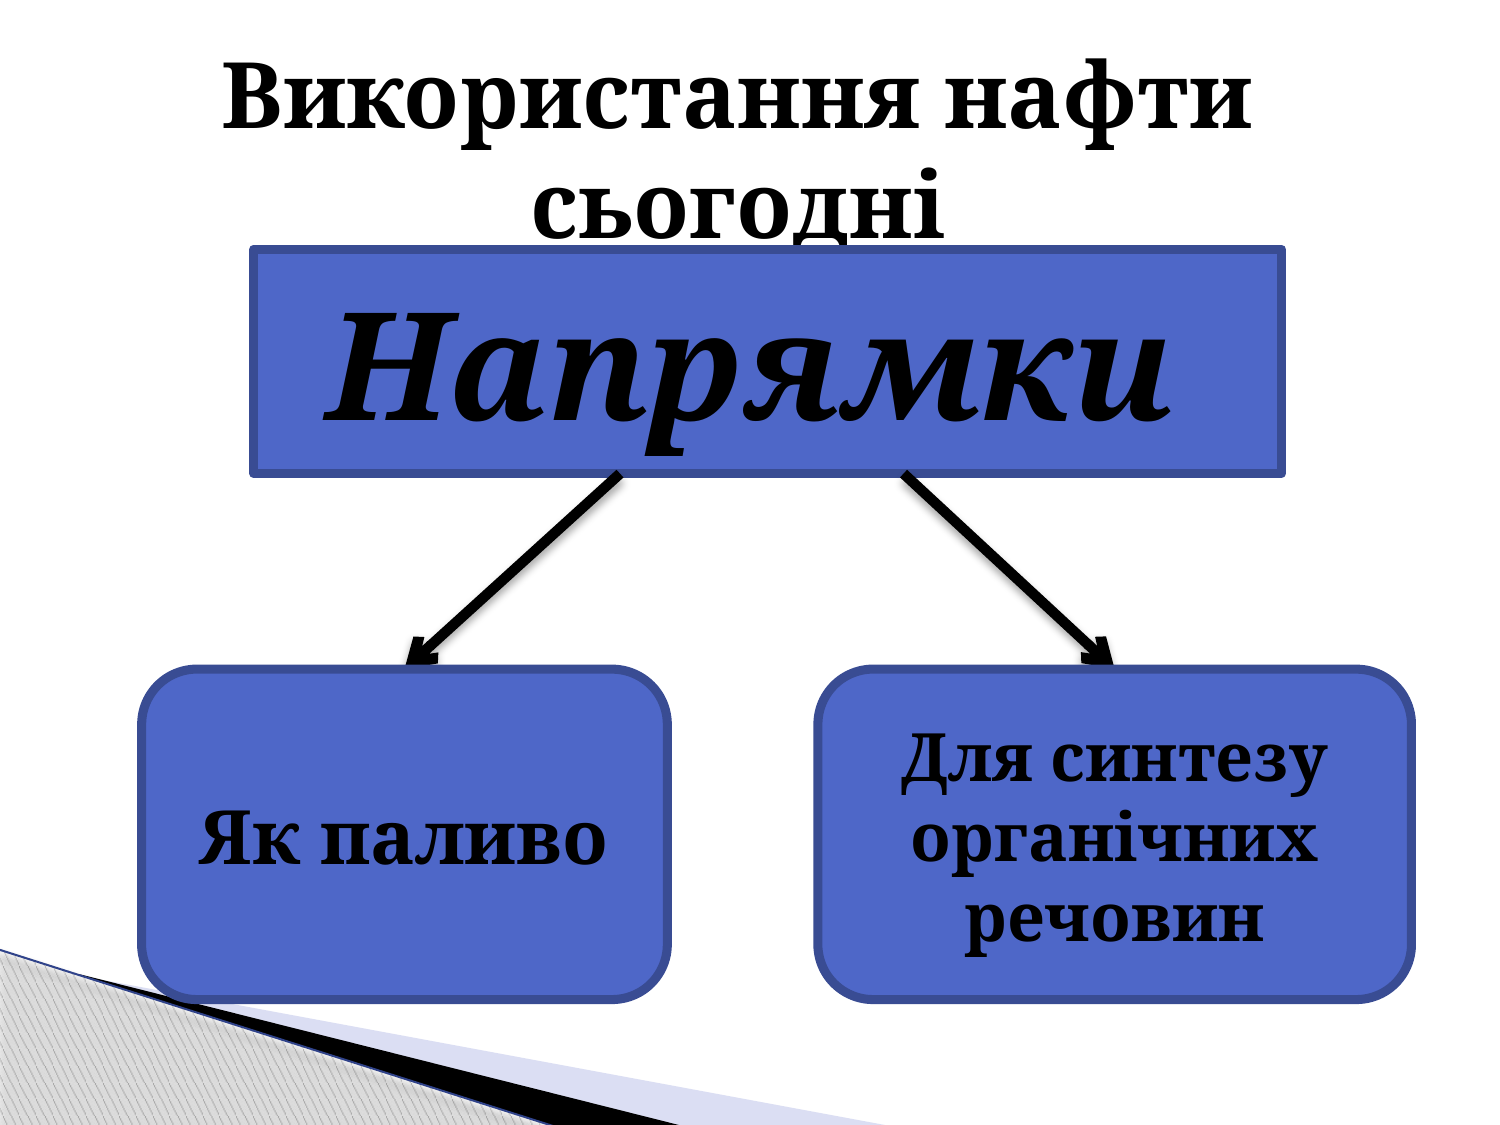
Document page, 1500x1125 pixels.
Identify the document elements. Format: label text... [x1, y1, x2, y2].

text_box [903, 473, 1115, 670]
text_box Використання нафти сьогодні [29, 29, 1447, 265]
text_box Як паливо [137, 664, 672, 1005]
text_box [253, 248, 1282, 474]
text_box Для синтезу органічних речовин [813, 664, 1416, 1005]
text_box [404, 473, 621, 670]
